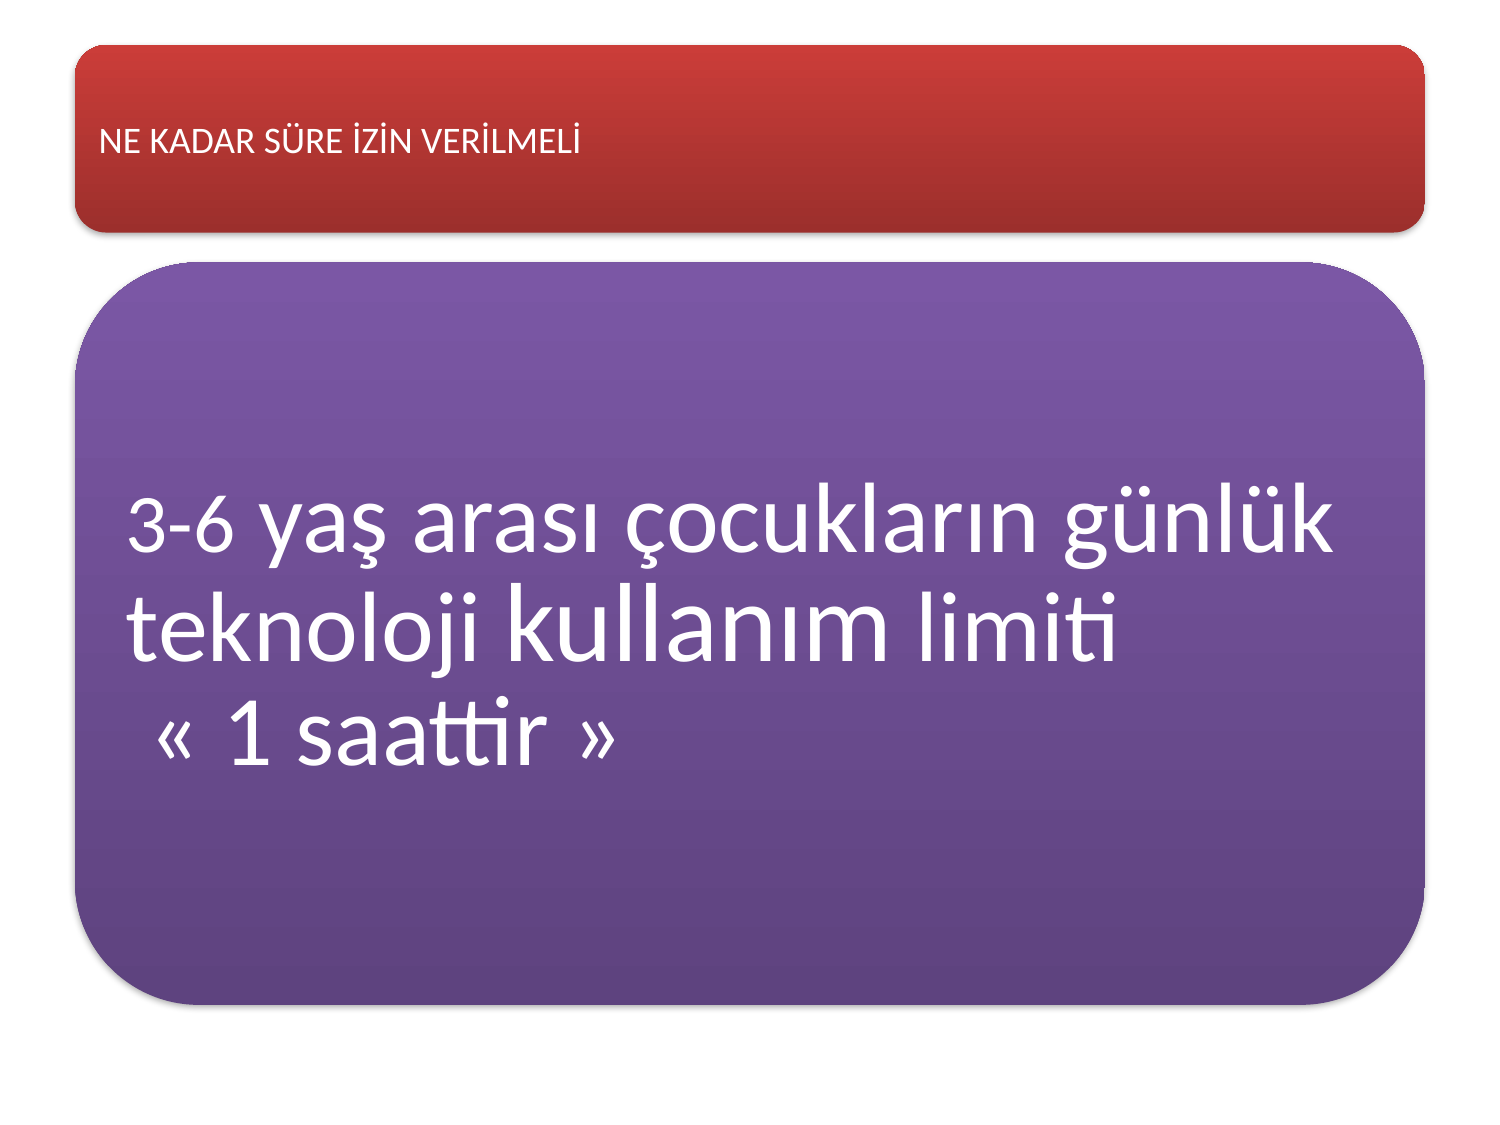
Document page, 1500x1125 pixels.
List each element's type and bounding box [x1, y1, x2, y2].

text_box [74, 44, 1426, 233]
list [74, 262, 1426, 1006]
